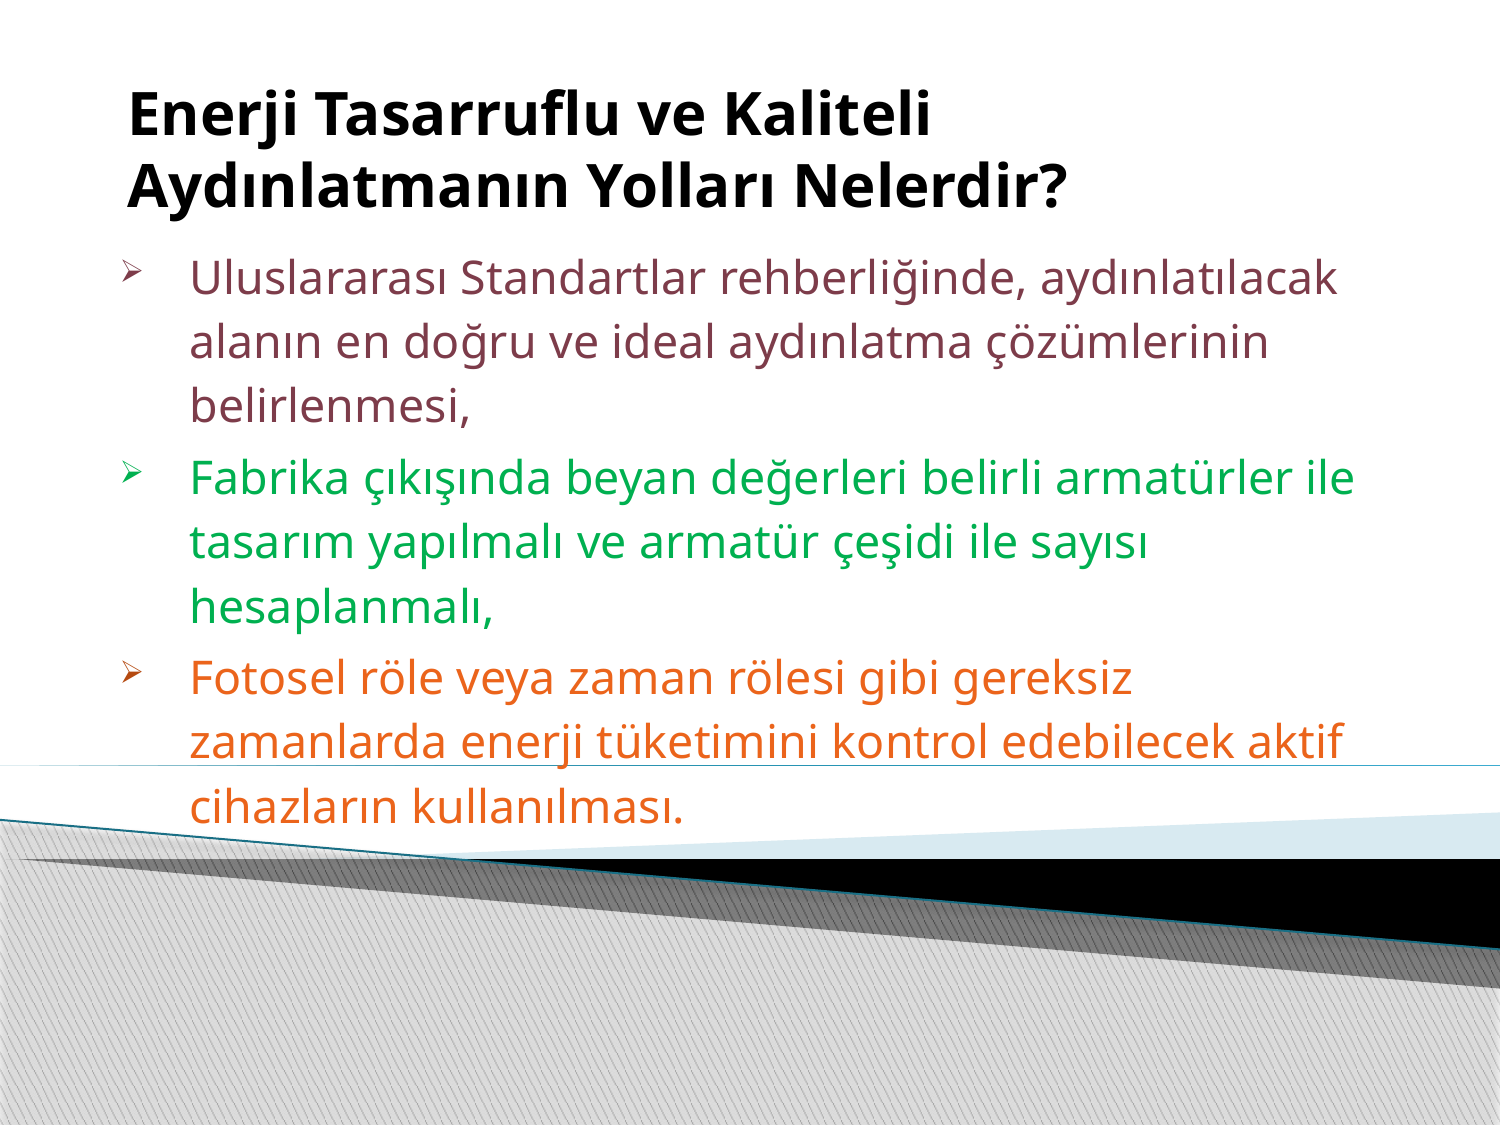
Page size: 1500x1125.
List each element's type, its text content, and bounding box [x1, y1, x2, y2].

subtitle Uluslararası Standartlar rehberliğinde, aydınlatılacak alanın en doğru ve ideal aydınlatma çözümlerinin belirlenmesi, Fabrika çıkışında beyan değerleri belirli armatürler ile tasarım yapılmalı ve armatür çeşidi ile sayısı hesaplanmalı, Fotosel röle veya zaman rölesi gibi gereksiz zamanlarda enerji tüketimini kontrol edebilecek aktif cihazların kullanılması. [112, 231, 1376, 843]
title Enerji Tasarruflu ve Kaliteli Aydınlatmanın Yolları Nelerdir? [112, 66, 1388, 339]
picture [5, 859, 1500, 989]
